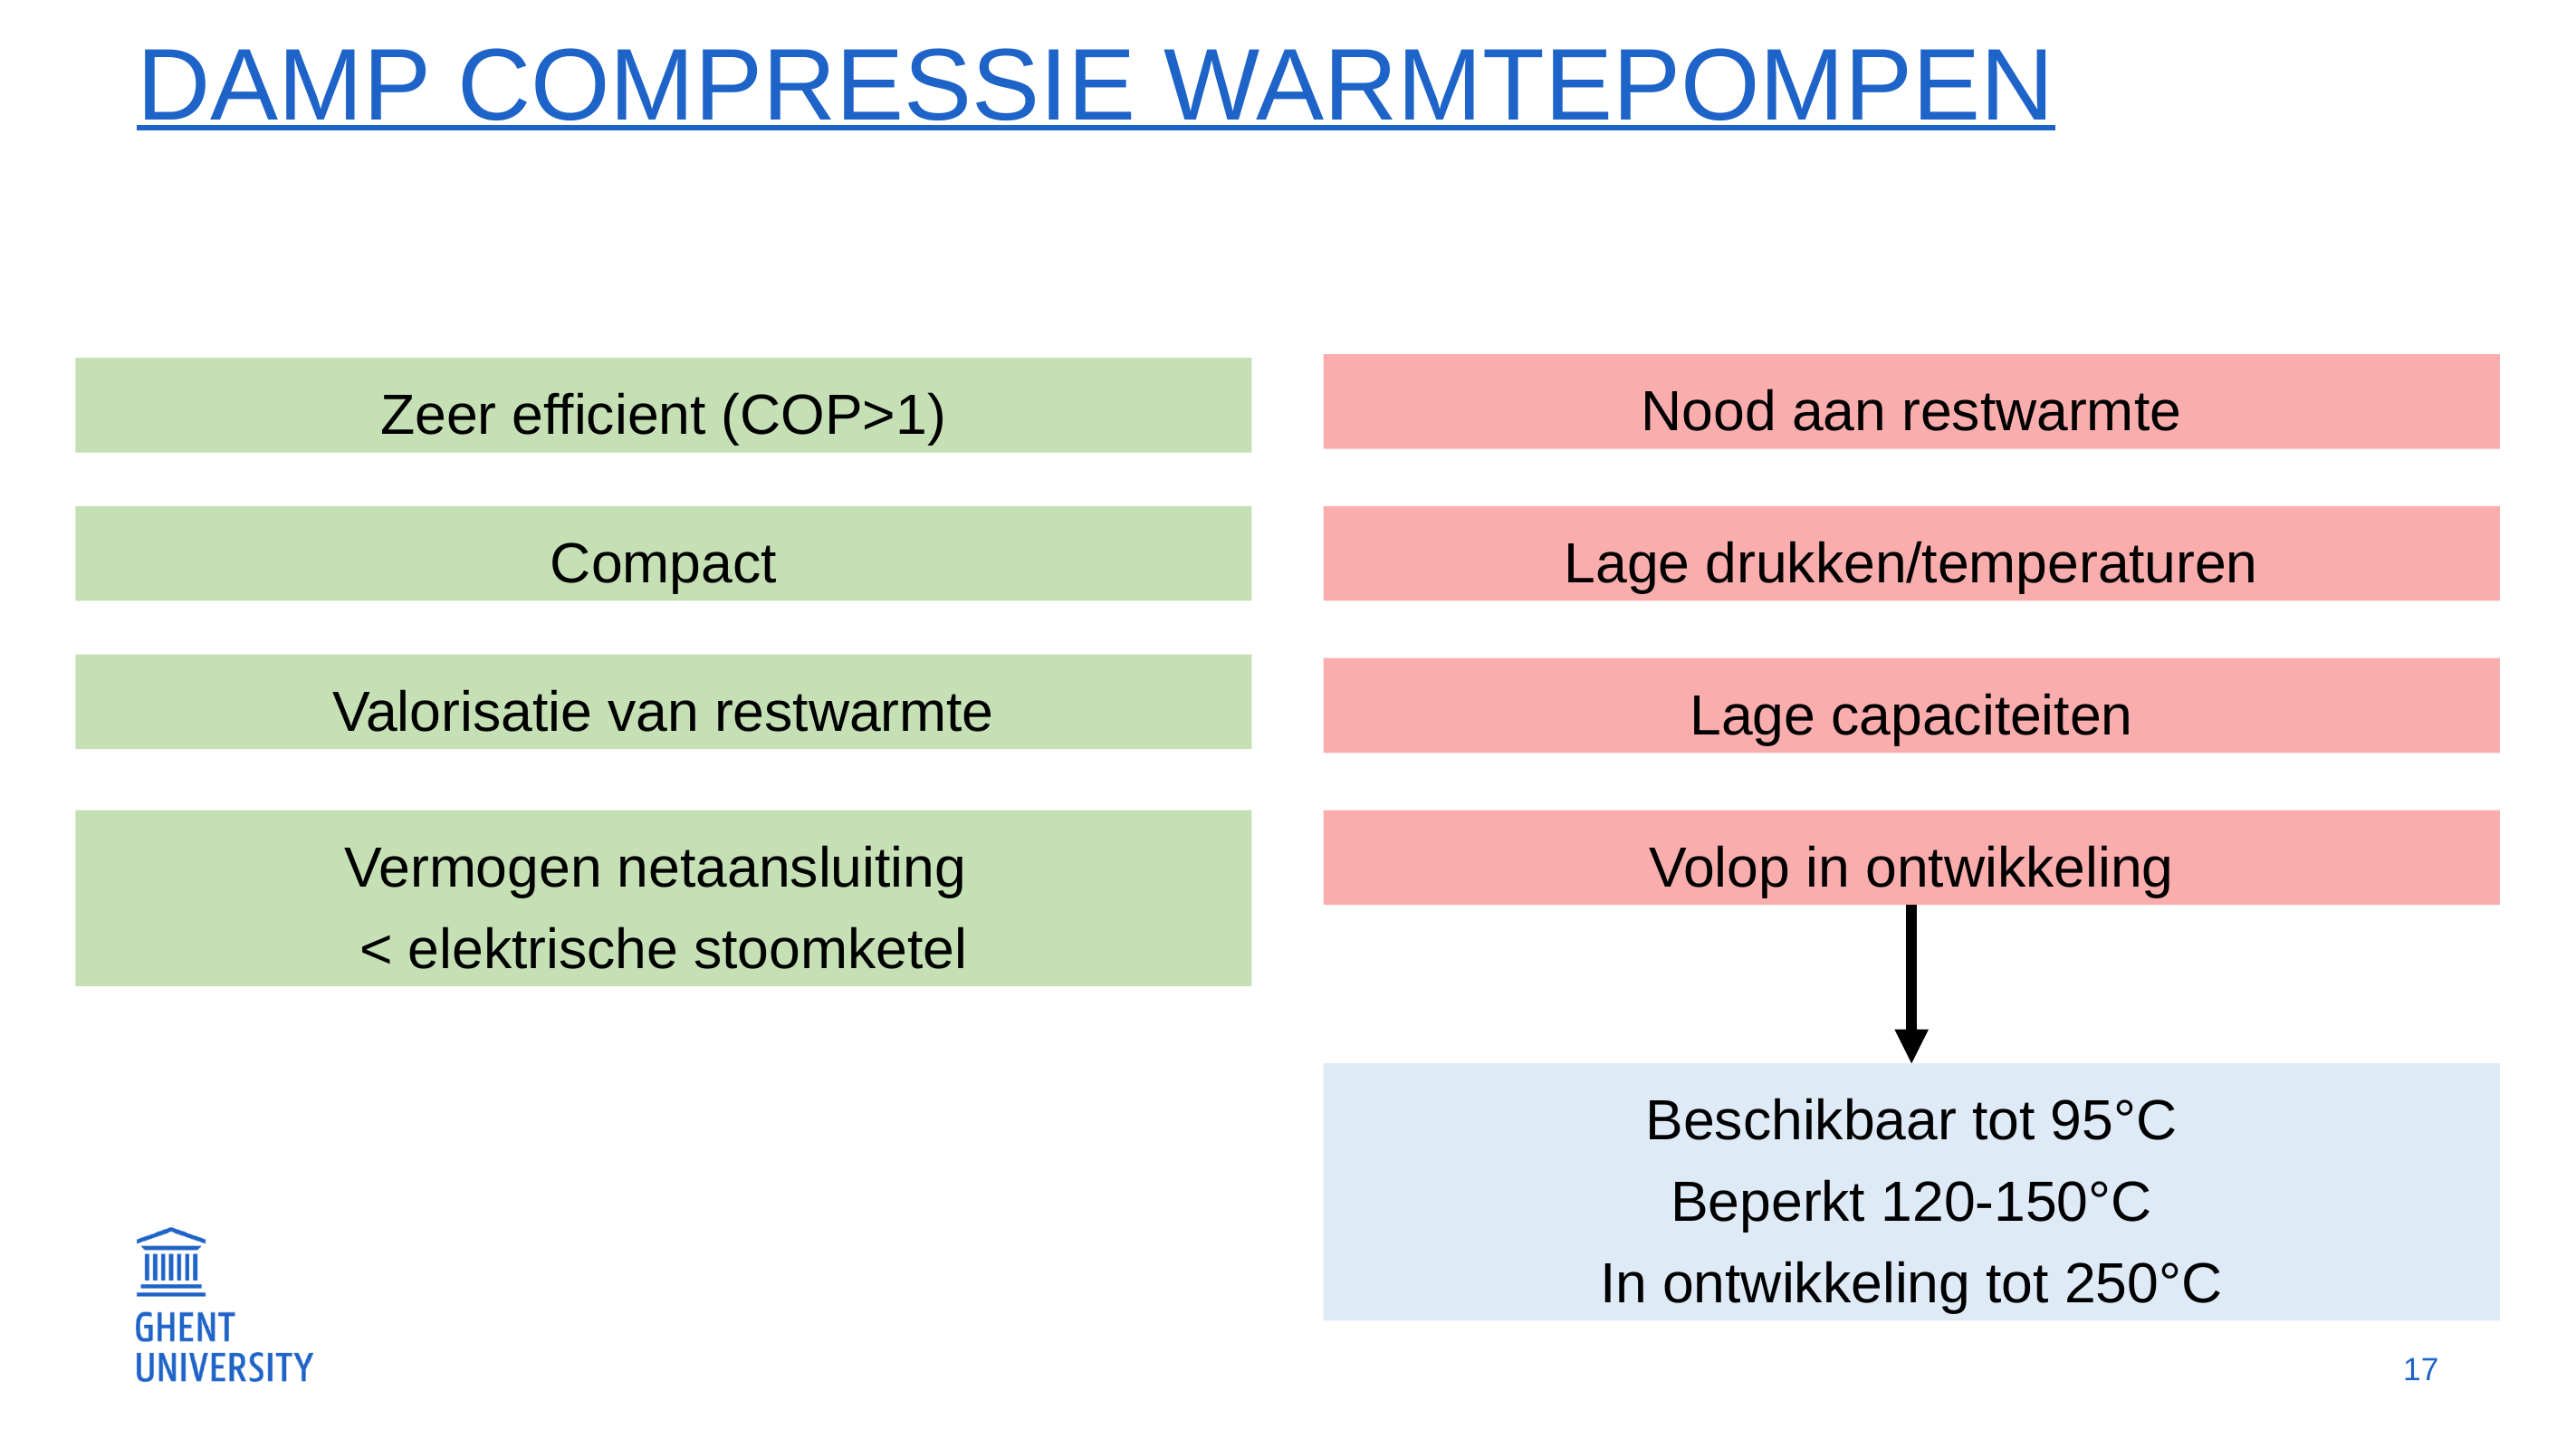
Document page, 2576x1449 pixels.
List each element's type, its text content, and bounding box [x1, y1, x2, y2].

text_box Volop in ontwikkeling [1323, 810, 2500, 906]
text_box Vermogen netaansluiting < elektrische stoomketel [75, 810, 1252, 986]
text_box Beschikbaar tot 95°C Beperkt 120-150°C In ontwikkeling tot 250°C [1323, 1063, 2500, 1321]
title DAMP COMPRESSIE WARMTEPOMPEN [123, 20, 2456, 149]
text_box Zeer efficient (COP>1) [75, 358, 1252, 453]
text_box Lage drukken/temperaturen [1323, 505, 2500, 601]
text_box Lage capaciteiten [1323, 657, 2500, 753]
slide_number 17 [2315, 1329, 2453, 1407]
text_box Nood aan restwarmte [1323, 354, 2500, 449]
text_box Valorisatie van restwarmte [75, 654, 1252, 750]
text_box Compact [75, 505, 1252, 601]
picture [68, 1175, 411, 1449]
